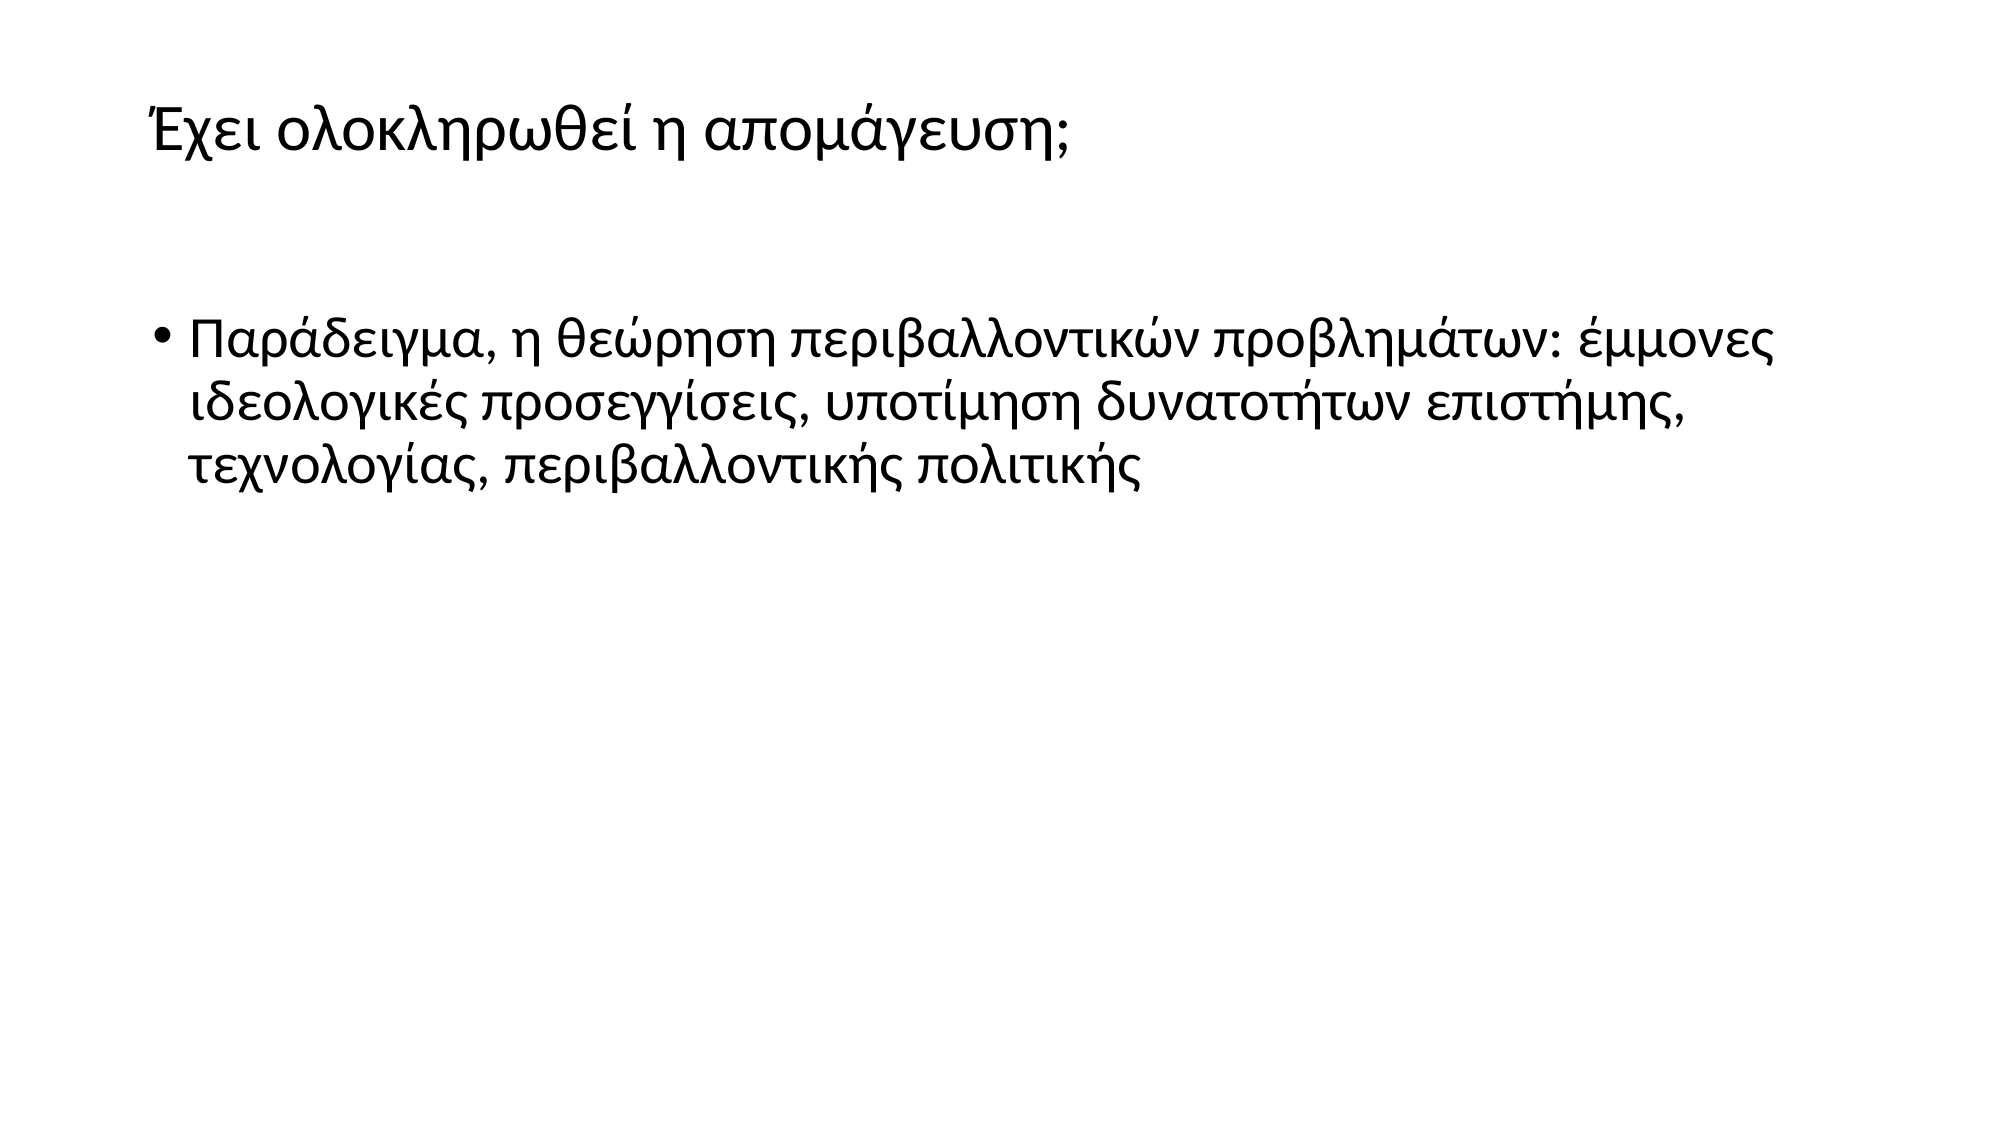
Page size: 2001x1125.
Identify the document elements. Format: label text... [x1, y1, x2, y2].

list Παράδειγμα, η θεώρηση περιβαλλοντικών προβλημάτων: έμμονες ιδεολογικές προσεγγίσεις, υποτίμηση δυνατοτήτων επιστήμης, τεχνολογίας, περιβαλλοντικής πολιτικής [137, 299, 1863, 1014]
title Έχει ολοκληρωθεί η απομάγευση; [137, 59, 1863, 278]
